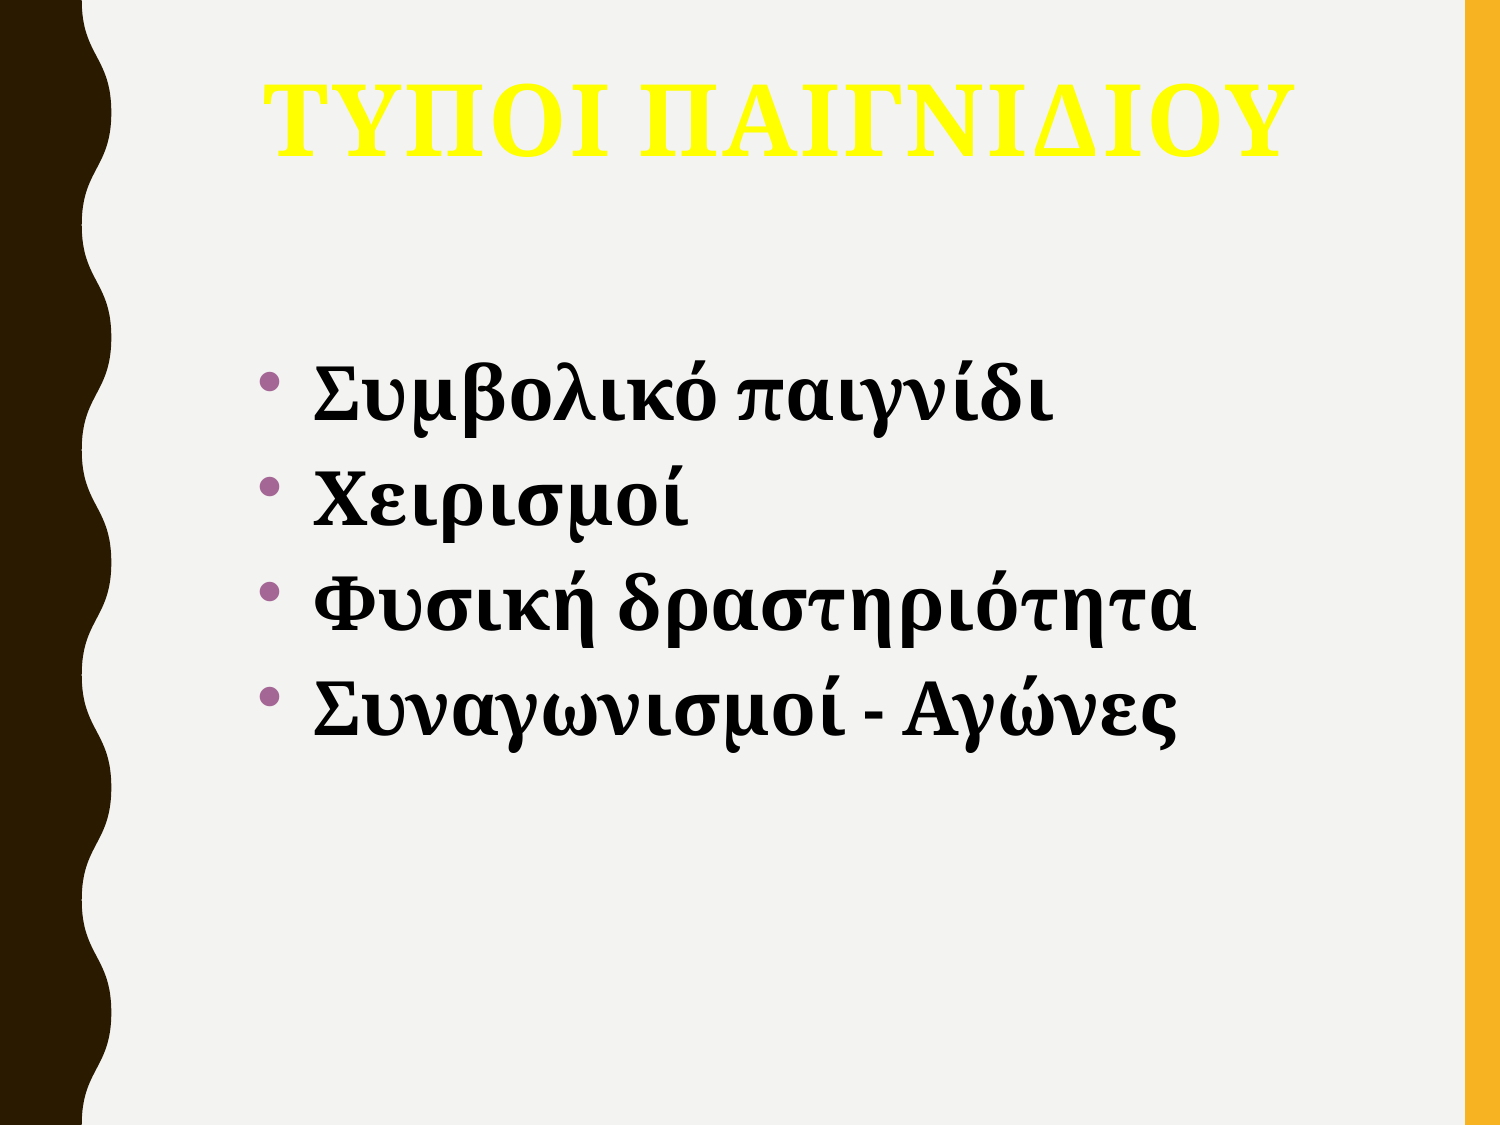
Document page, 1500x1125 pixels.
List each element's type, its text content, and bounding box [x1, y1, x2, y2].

title ΤΥποι παιγνιδιοΥ [154, 62, 1407, 308]
text_box Συμβολικό παιγνίδι Χειρισμοί Φυσική δραστηριότητα Συναγωνισμοί - Αγώνες [242, 338, 1500, 919]
